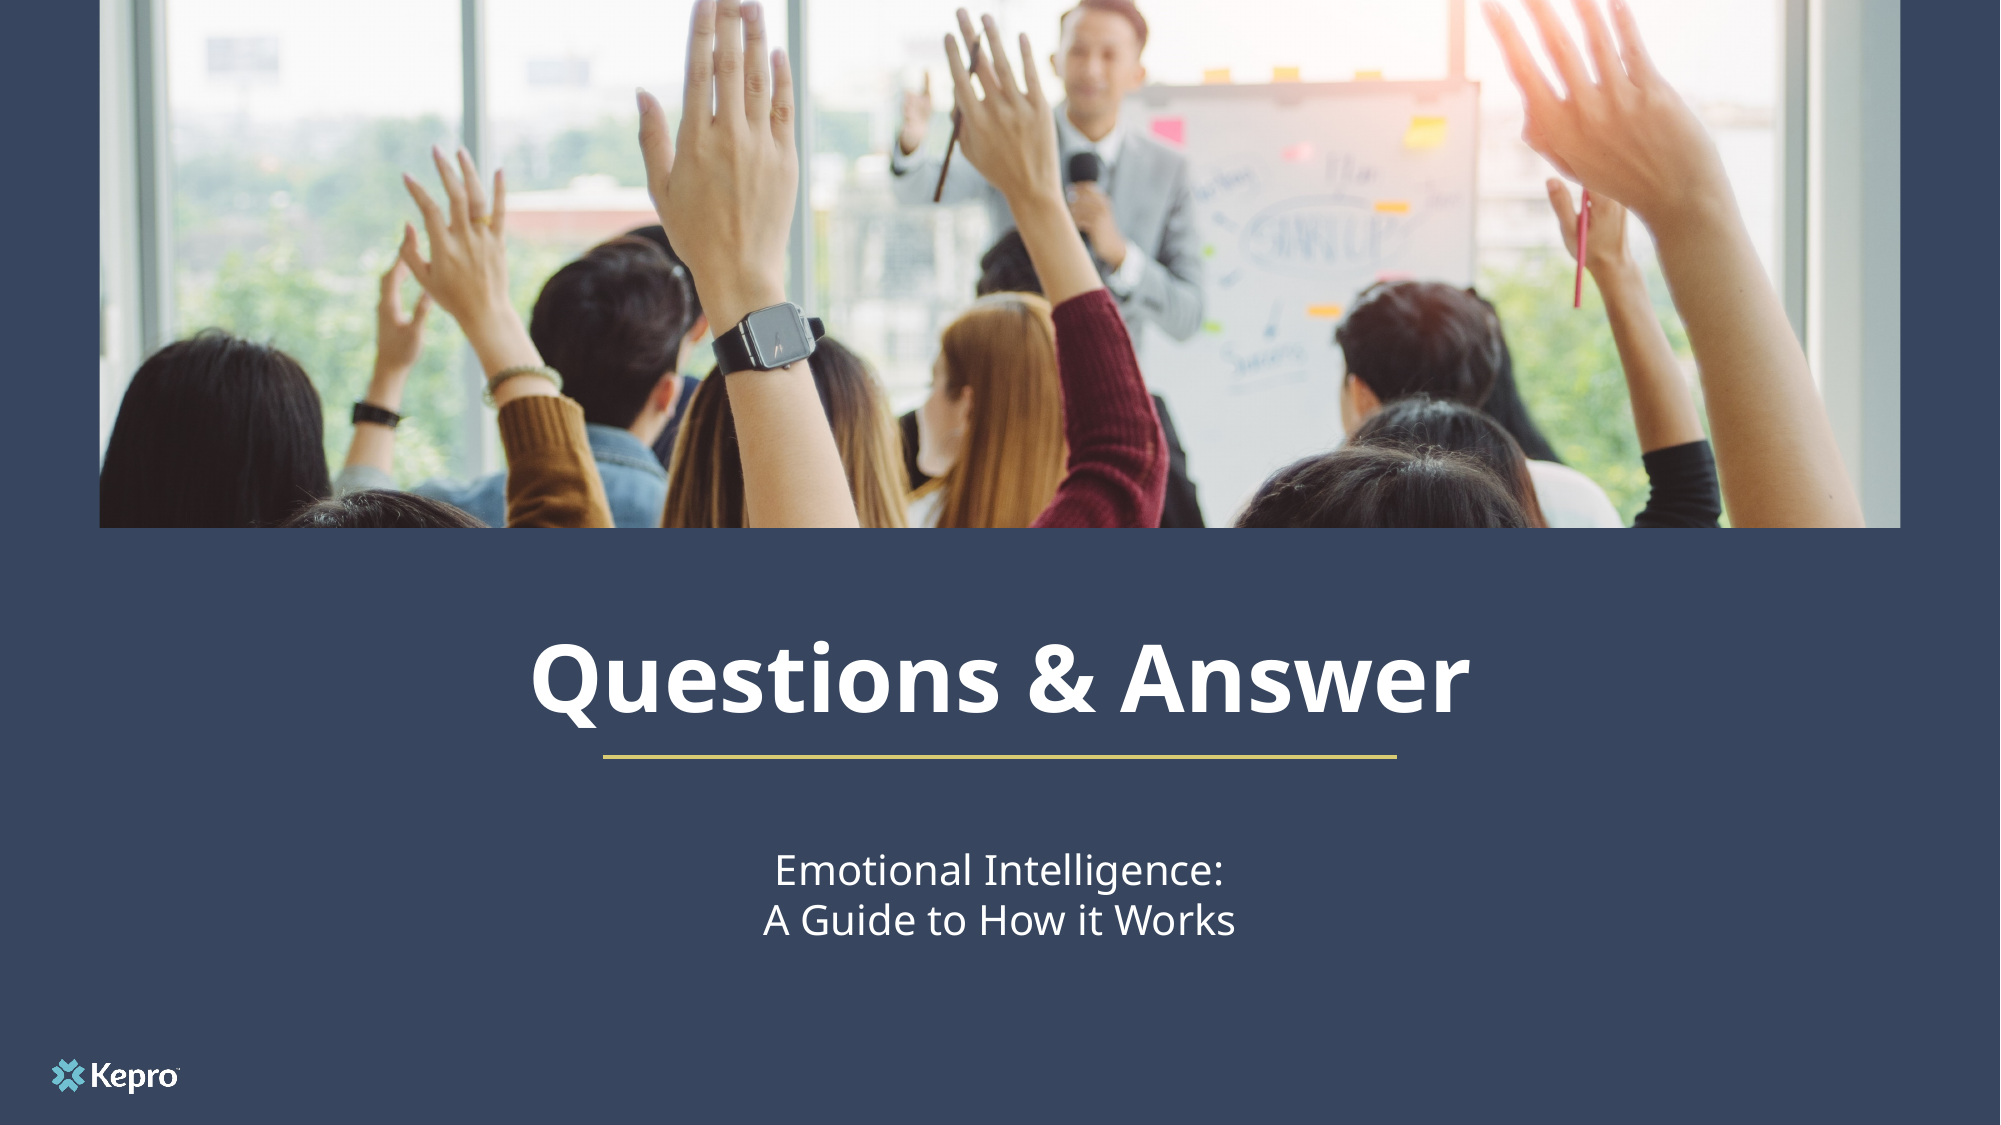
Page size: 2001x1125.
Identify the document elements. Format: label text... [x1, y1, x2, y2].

picture [17, 1027, 211, 1125]
picture [99, 0, 1901, 528]
title Questions & Answer [461, 651, 1539, 713]
list Emotional Intelligence: A Guide to How it Works [580, 836, 1420, 954]
